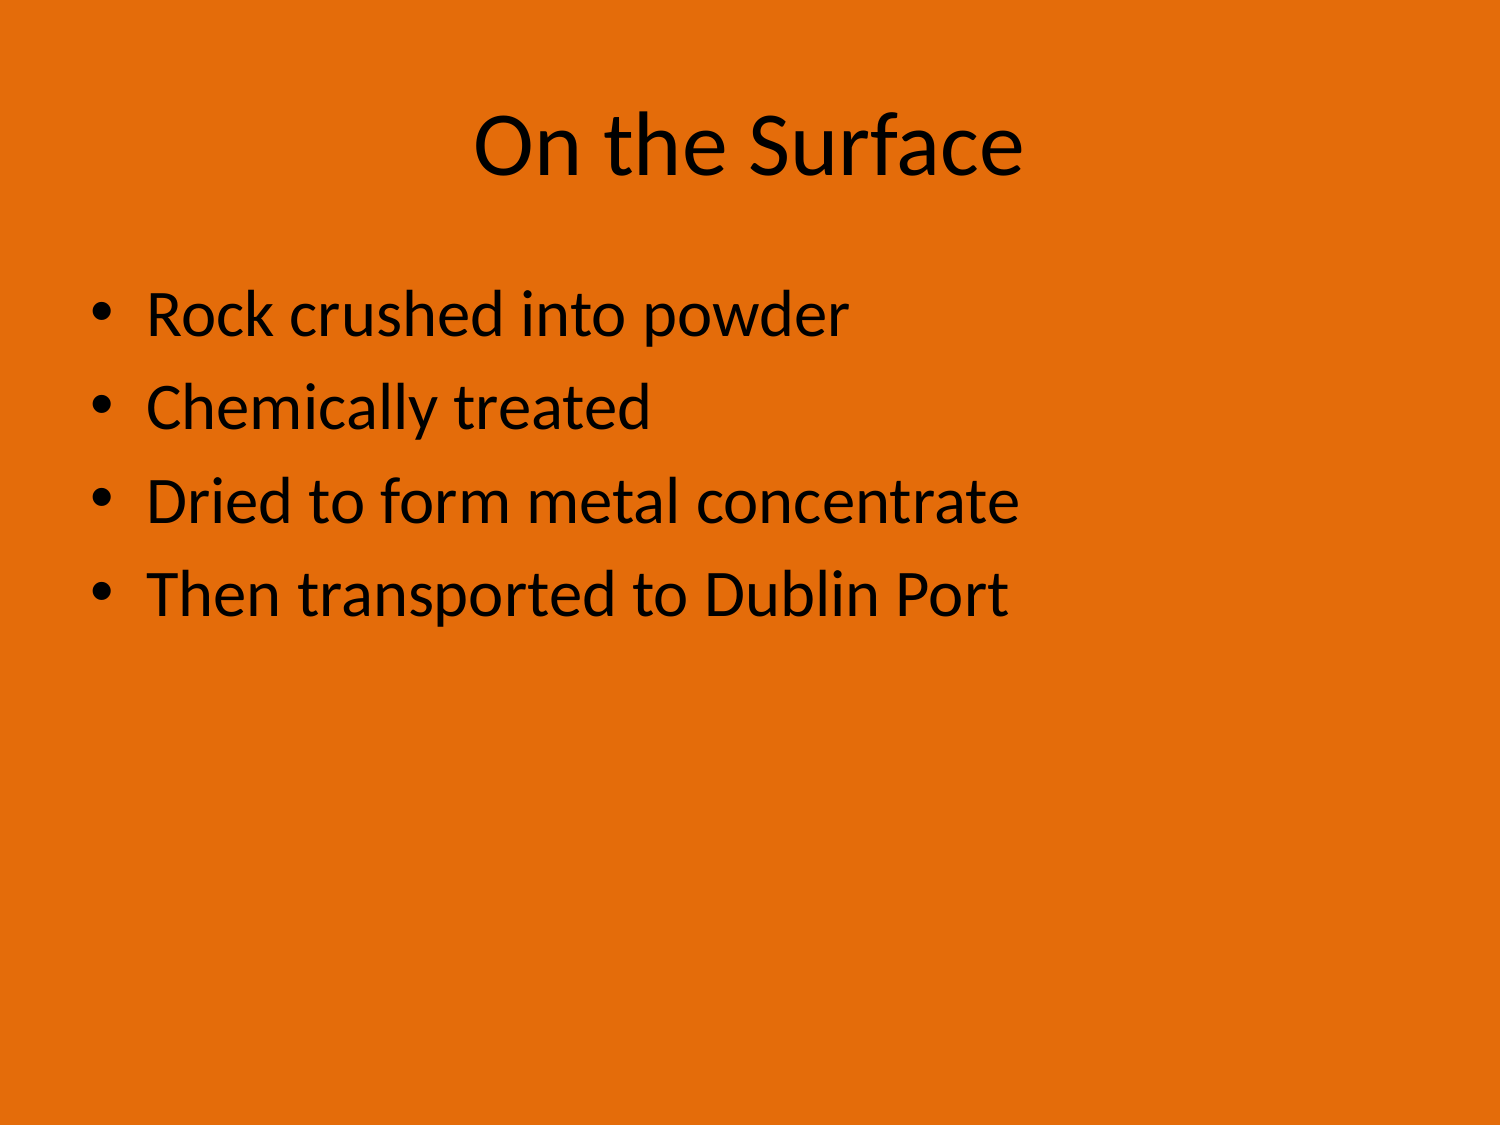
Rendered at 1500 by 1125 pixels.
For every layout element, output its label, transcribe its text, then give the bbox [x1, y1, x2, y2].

title On the Surface [75, 45, 1425, 233]
list Rock crushed into powder Chemically treated Dried to form metal concentrate Then transported to Dublin Port [75, 262, 1425, 1005]
